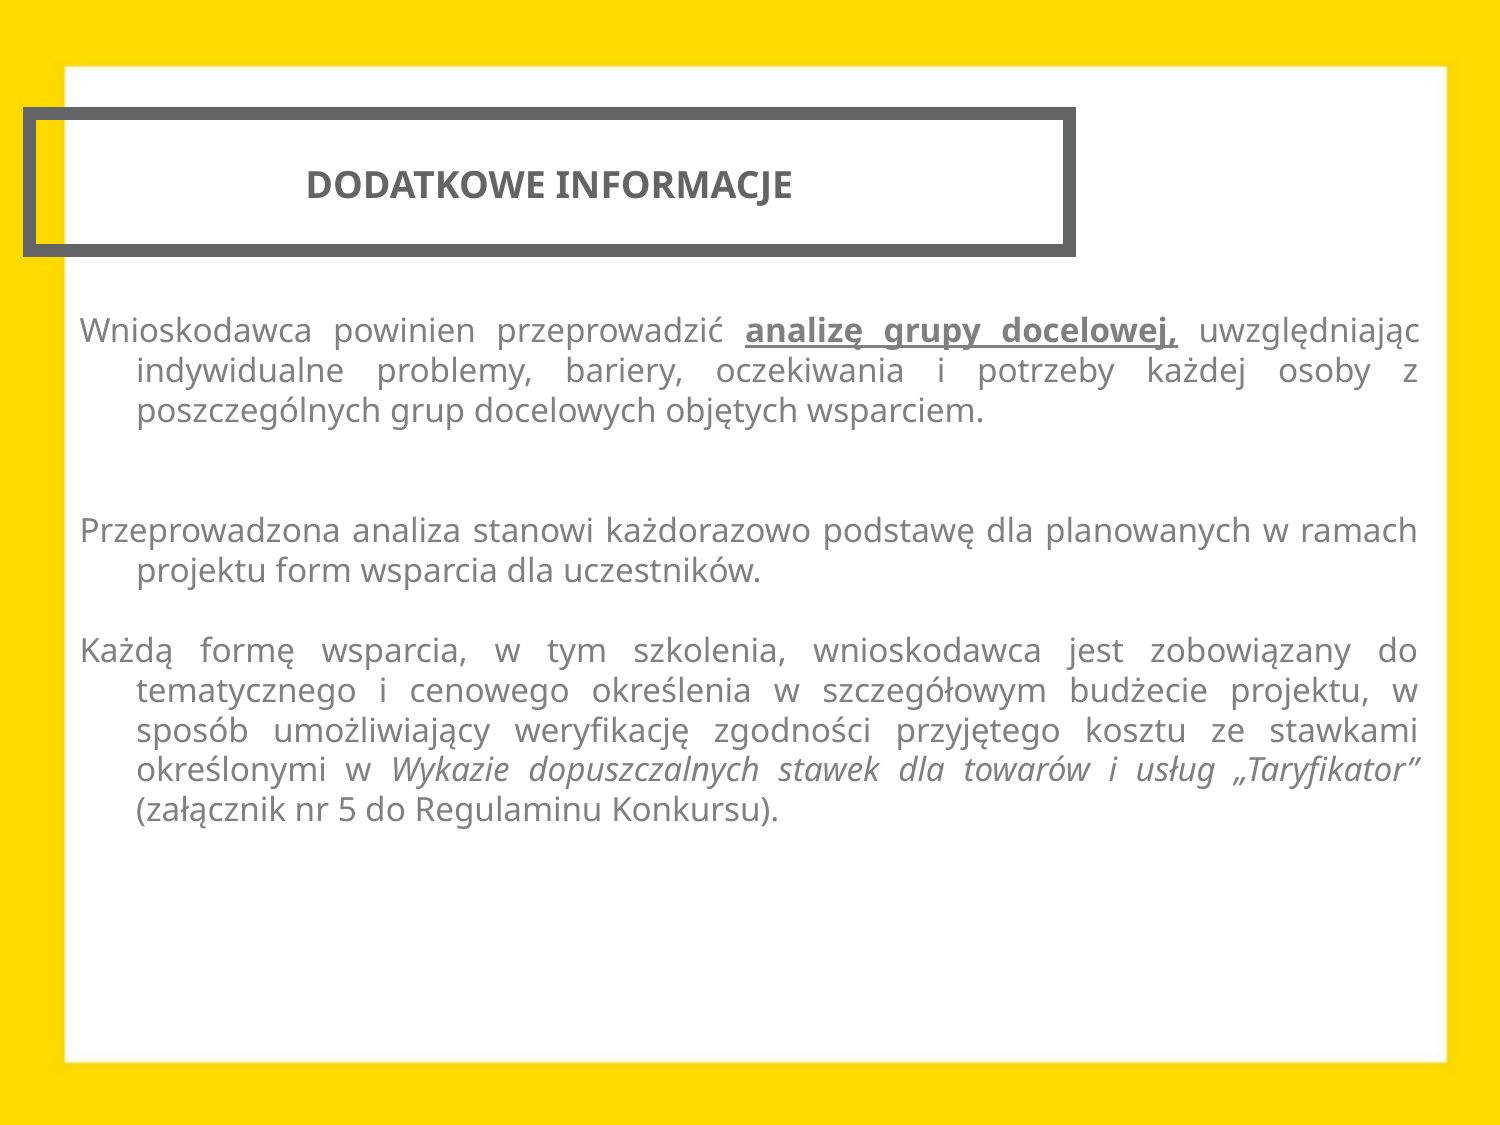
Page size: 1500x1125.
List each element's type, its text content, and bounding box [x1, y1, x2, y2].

text_box Wnioskodawca powinien przeprowadzić analizę grupy docelowej, uwzględniając indywidualne problemy, bariery, oczekiwania i potrzeby każdej osoby z poszczególnych grup docelowych objętych wsparciem. Przeprowadzona analiza stanowi każdorazowo podstawę dla planowanych w ramach projektu form wsparcia dla uczestników. Każdą formę wsparcia, w tym szkolenia, wnioskodawca jest zobowiązany do tematycznego i cenowego określenia w szczegółowym budżecie projektu, w sposób umożliwiający weryfikację zgodności przyjętego kosztu ze stawkami określonymi w Wykazie dopuszczalnych stawek dla towarów i usług „Taryfikator” (załącznik nr 5 do Regulaminu Konkursu). [64, 267, 1436, 886]
picture [0, 0, 1500, 1125]
text_box DODATKOWE INFORMACJE [29, 113, 1070, 251]
